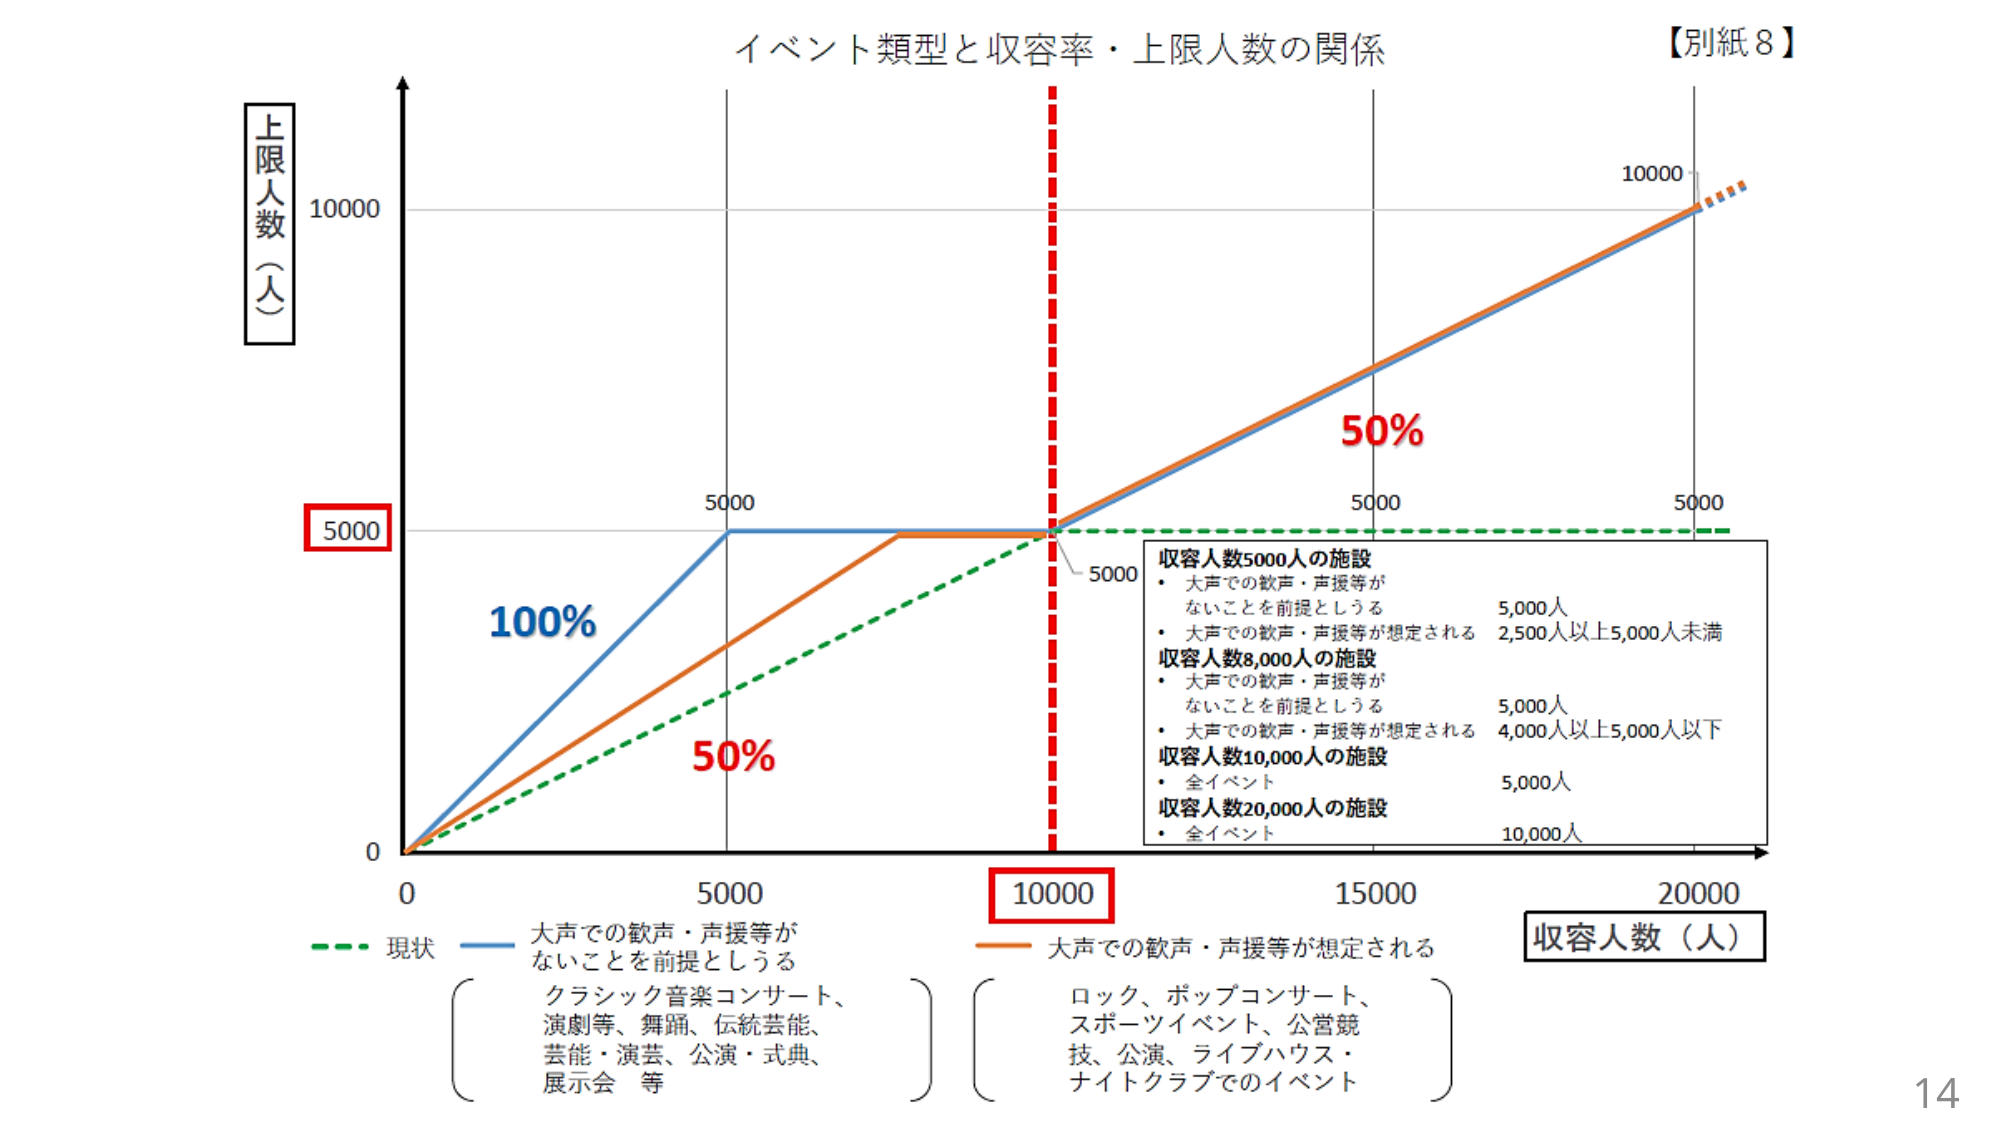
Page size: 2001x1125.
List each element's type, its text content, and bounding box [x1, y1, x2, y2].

picture [226, 20, 1800, 1107]
slide_number 14 [1525, 1065, 1976, 1125]
